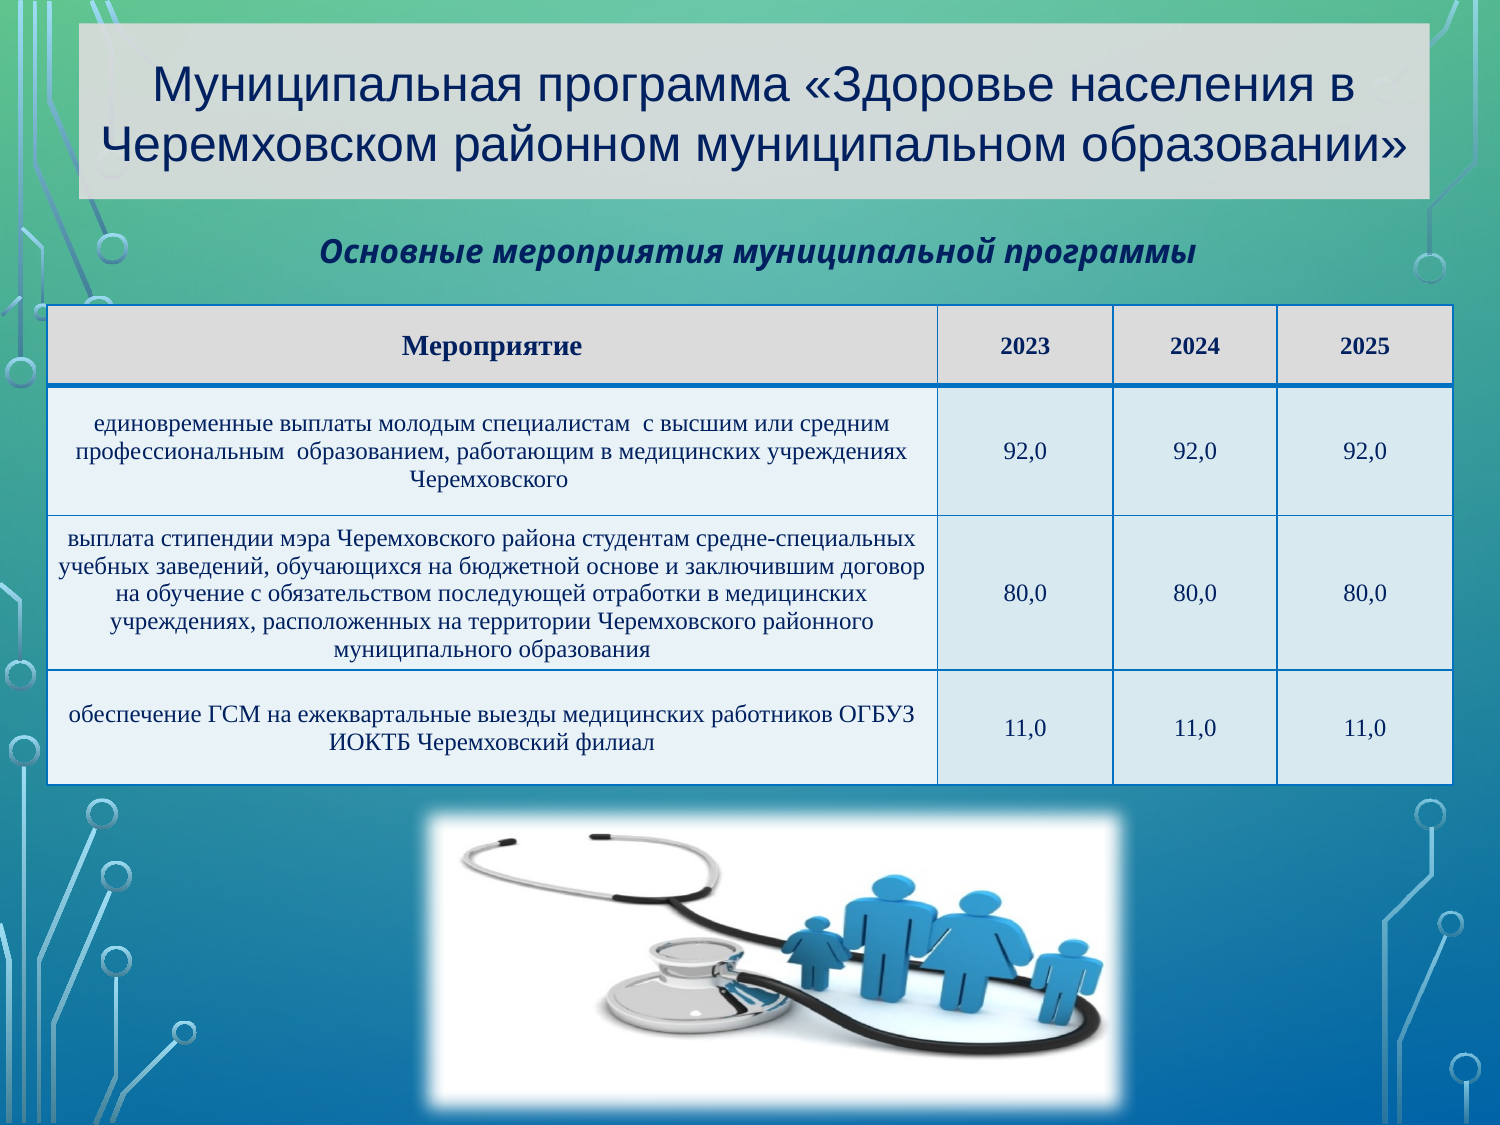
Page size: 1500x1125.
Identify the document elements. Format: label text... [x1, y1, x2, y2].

table_cell 11,0 [938, 671, 1112, 784]
table_cell выплата стипендии мэра Черемховского района студентам средне-специальных учебных заведений, обучающихся на бюджетной основе и заключившим договор на обучение с обязательством последующей отработки в медицинских учреждениях, расположенных на территории Черемховского районного муниципального образования [48, 516, 937, 669]
text_box [0, 0, 1500, 1125]
table_cell 92,0 [938, 388, 1112, 515]
table_cell обеспечение ГСМ на ежеквартальные выезды медицинских работников ОГБУЗ ИОКТБ Черемховский филиал [48, 671, 937, 784]
table_cell 80,0 [938, 516, 1112, 669]
table_cell 92,0 [1114, 388, 1276, 515]
table_header 2025 [1278, 306, 1452, 383]
table_cell 80,0 [1278, 516, 1452, 669]
picture [409, 796, 1137, 1125]
table_cell 92,0 [1278, 388, 1452, 515]
text_box Муниципальная программа «Здоровье населения в Черемховском районном муниципальном образовании» [78, 22, 1431, 200]
table_cell 11,0 [1278, 671, 1452, 784]
table_header 2024 [1114, 306, 1276, 383]
table_cell 80,0 [1114, 516, 1276, 669]
text_box Основные мероприятия муниципальной программы [117, 222, 1400, 278]
table_cell 11,0 [1114, 671, 1276, 784]
table_cell единовременные выплаты молодым специалистам с высшим или средним профессиональным образованием, работающим в медицинских учреждениях Черемховского [48, 388, 937, 515]
table_header Мероприятие [48, 306, 937, 383]
table_header 2023 [938, 306, 1112, 383]
